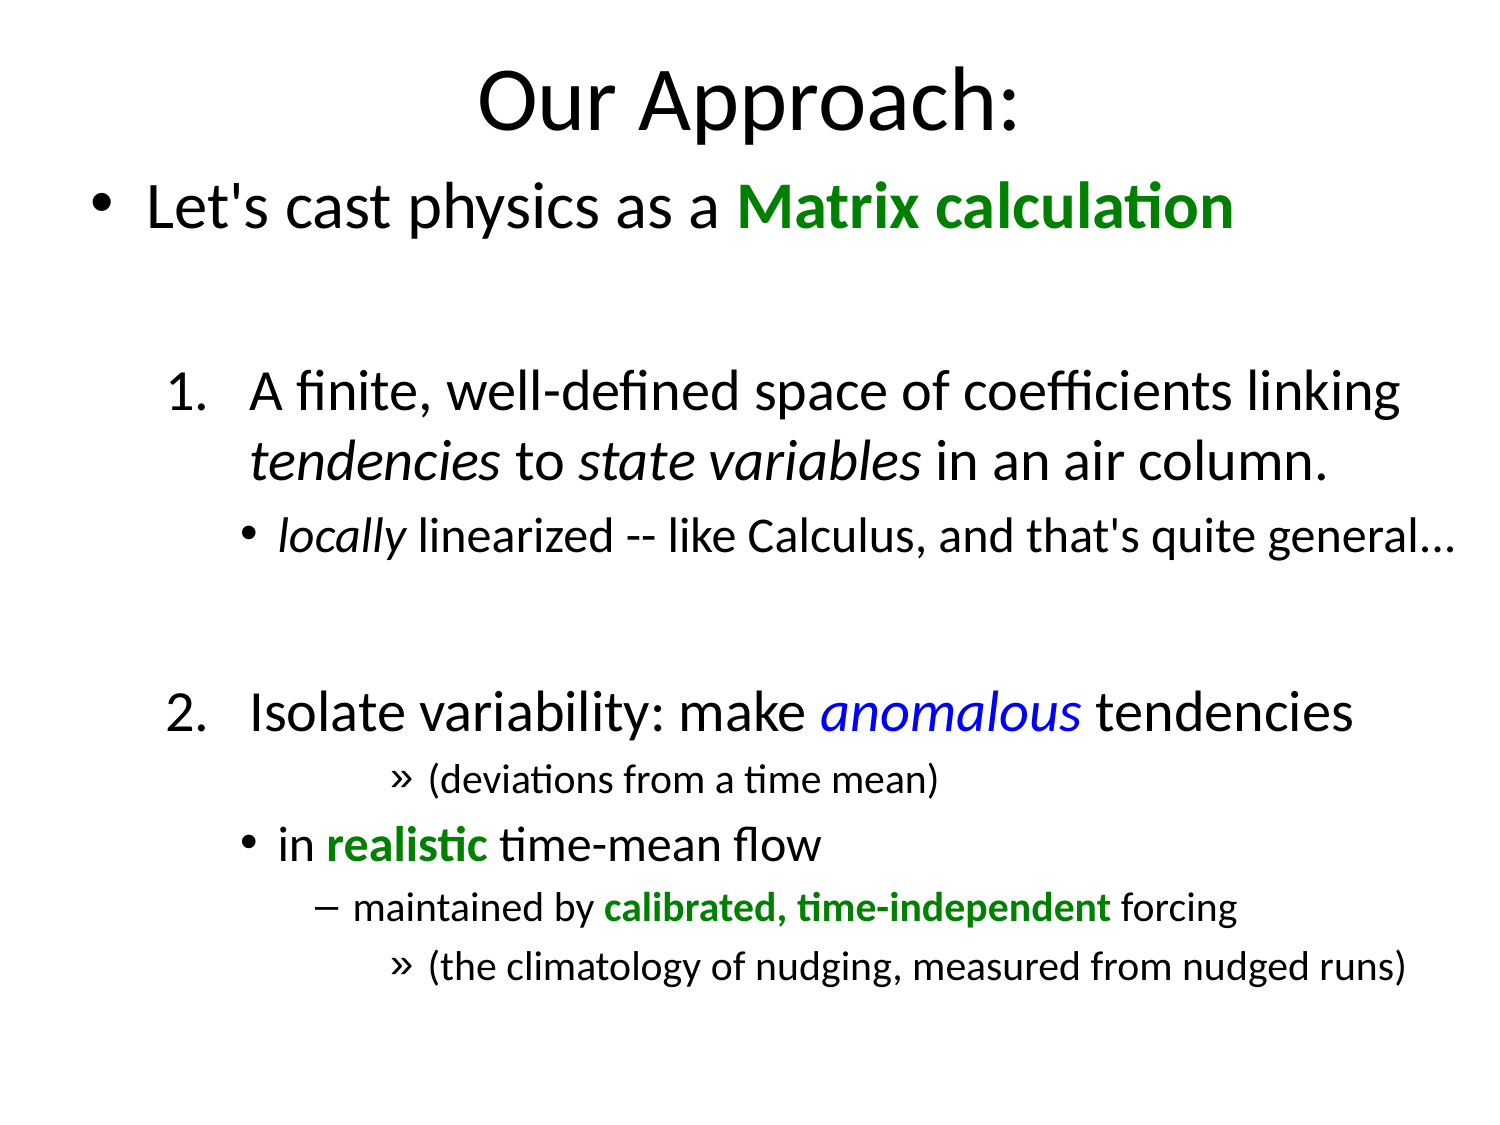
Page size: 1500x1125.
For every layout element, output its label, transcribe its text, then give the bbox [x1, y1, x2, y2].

list Let's cast physics as a Matrix calculation A finite, well-defined space of coefficients linking tendencies to state variables in an air column. locally linearized -- like Calculus, and that's quite general... Isolate variability: make anomalous tendencies (deviations from a time mean) in realistic time-mean flow maintained by calibrated, time-independent forcing (the climatology of nudging, measured from nudged runs) [75, 153, 1500, 1082]
title Our Approach: [75, 0, 1425, 153]
